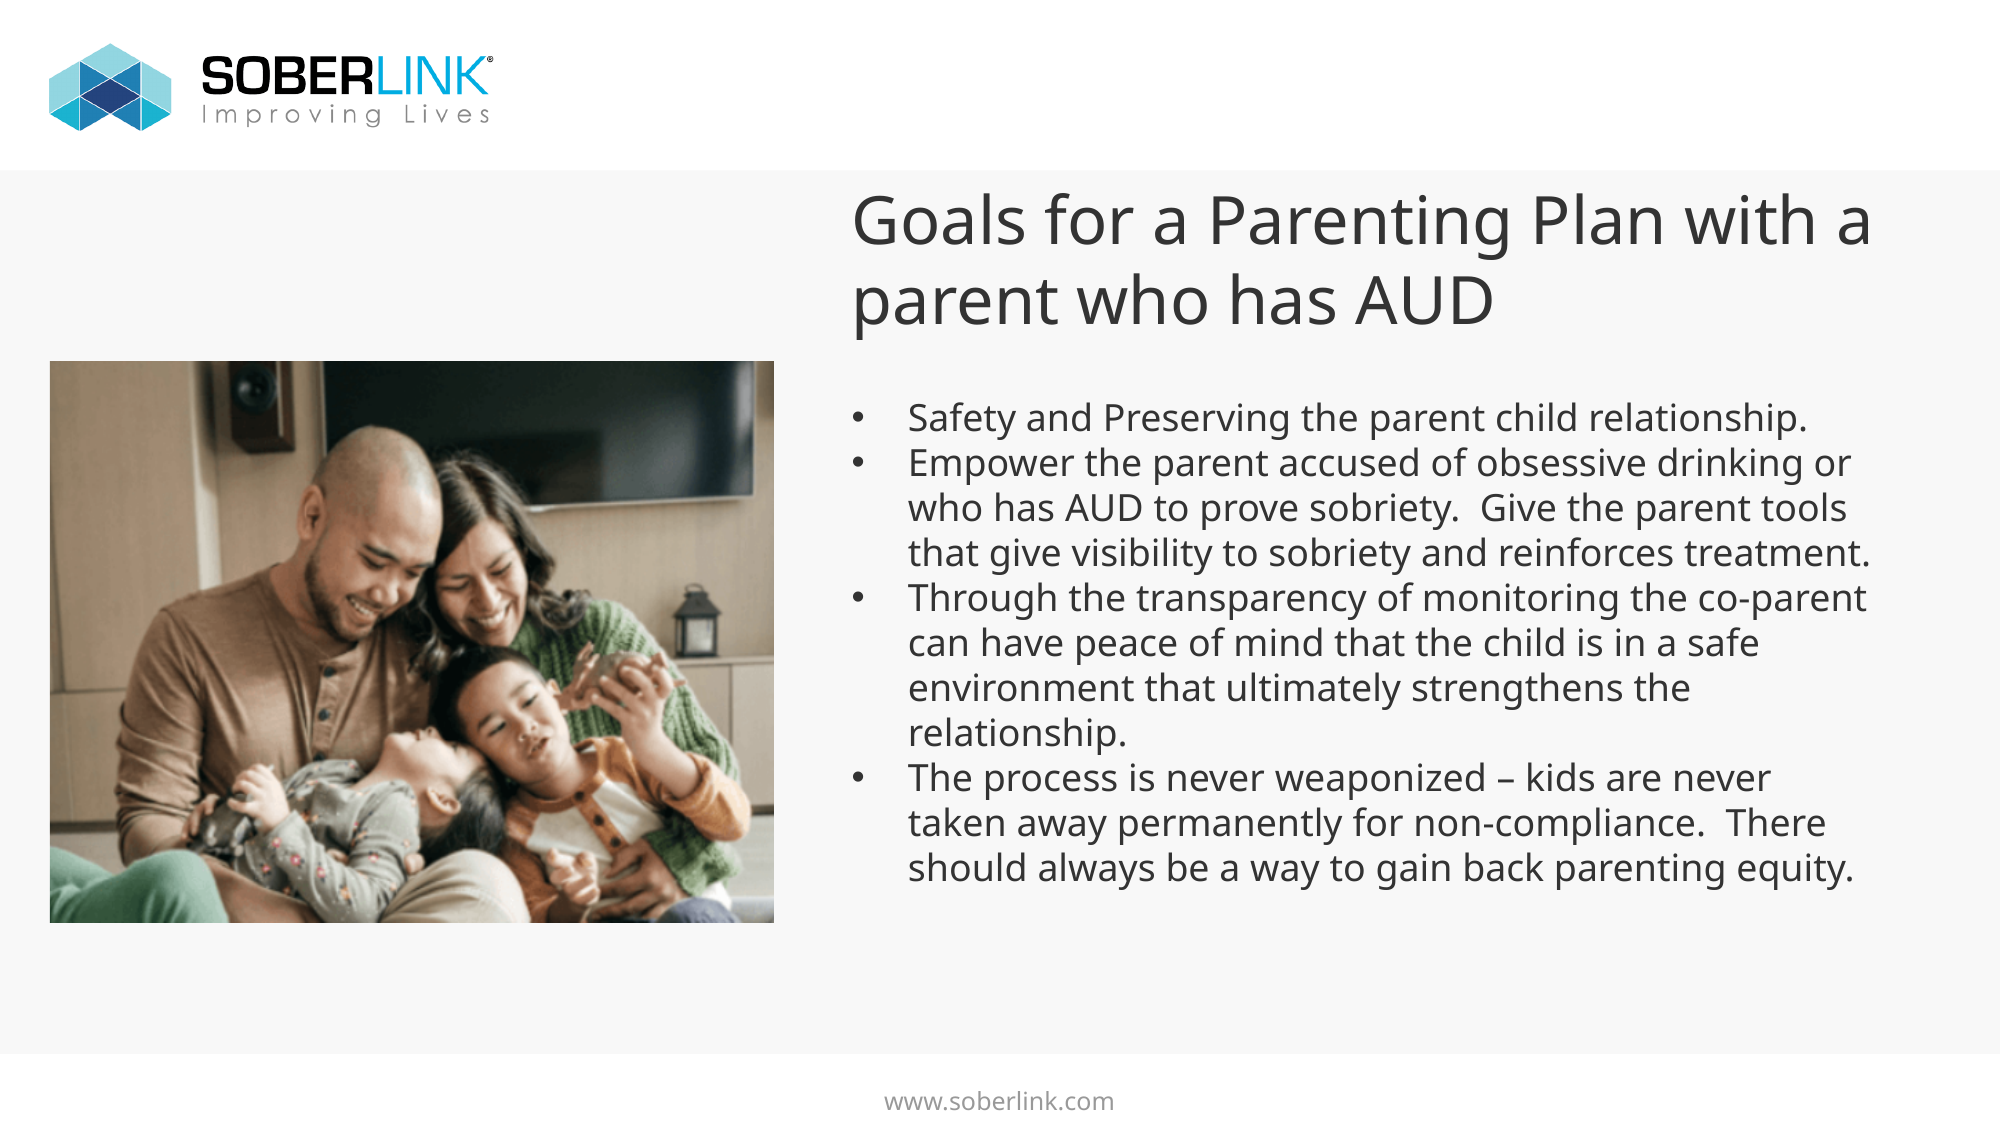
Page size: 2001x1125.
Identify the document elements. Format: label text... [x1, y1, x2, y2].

text_box www.soberlink.com [869, 1077, 1131, 1123]
picture [49, 43, 497, 131]
text_box Goals for a Parenting Plan with a parent who has AUD [836, 170, 1918, 346]
picture [49, 361, 774, 924]
text_box Safety and Preserving the parent child relationship. Empower the parent accused of obsessive drinking or who has AUD to prove sobriety. Give the parent tools that give visibility to sobriety and reinforces treatment. Through the transparency of monitoring the co-parent can have peace of mind that the child is in a safe environment that ultimately strengthens the relationship. The process is never weaponized – kids are never taken away permanently for non-compliance. There should always be a way to gain back parenting equity. [836, 386, 1895, 1002]
text_box [0, 169, 2000, 1055]
